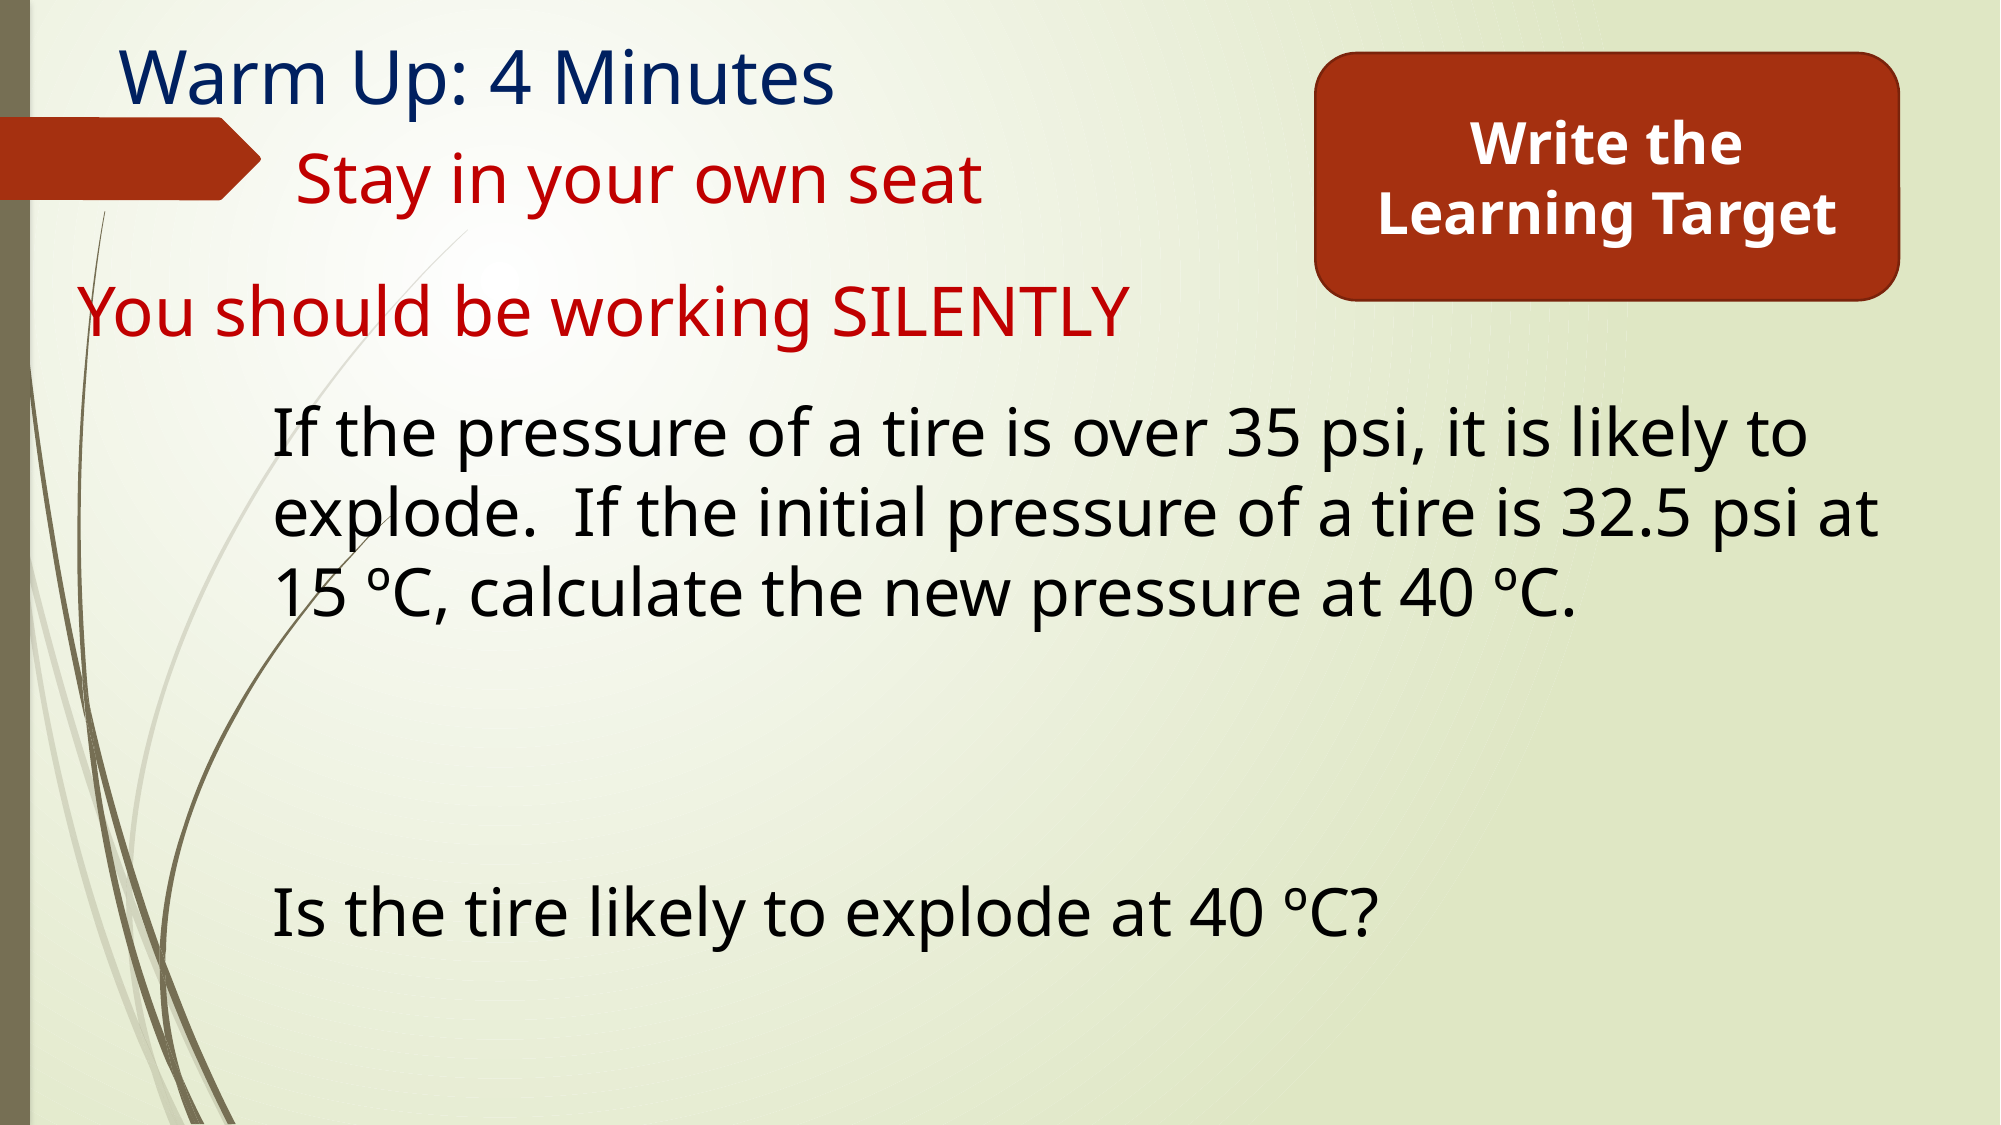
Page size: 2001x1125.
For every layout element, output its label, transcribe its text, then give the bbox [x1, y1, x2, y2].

text_box Stay in your own seat [280, 126, 1212, 250]
text_box You should be working SILENTLY [62, 259, 1258, 383]
title Warm Up: 4 Minutes [103, 21, 1514, 239]
text_box Write the Learning Target [1314, 51, 1901, 302]
text_box If the pressure of a tire is over 35 psi, it is likely to explode. If the initial pressure of a tire is 32.5 psi at 15 ºC, calculate the new pressure at 40 ºC. Is the tire likely to explode at 40 ºC? [258, 382, 1942, 1037]
